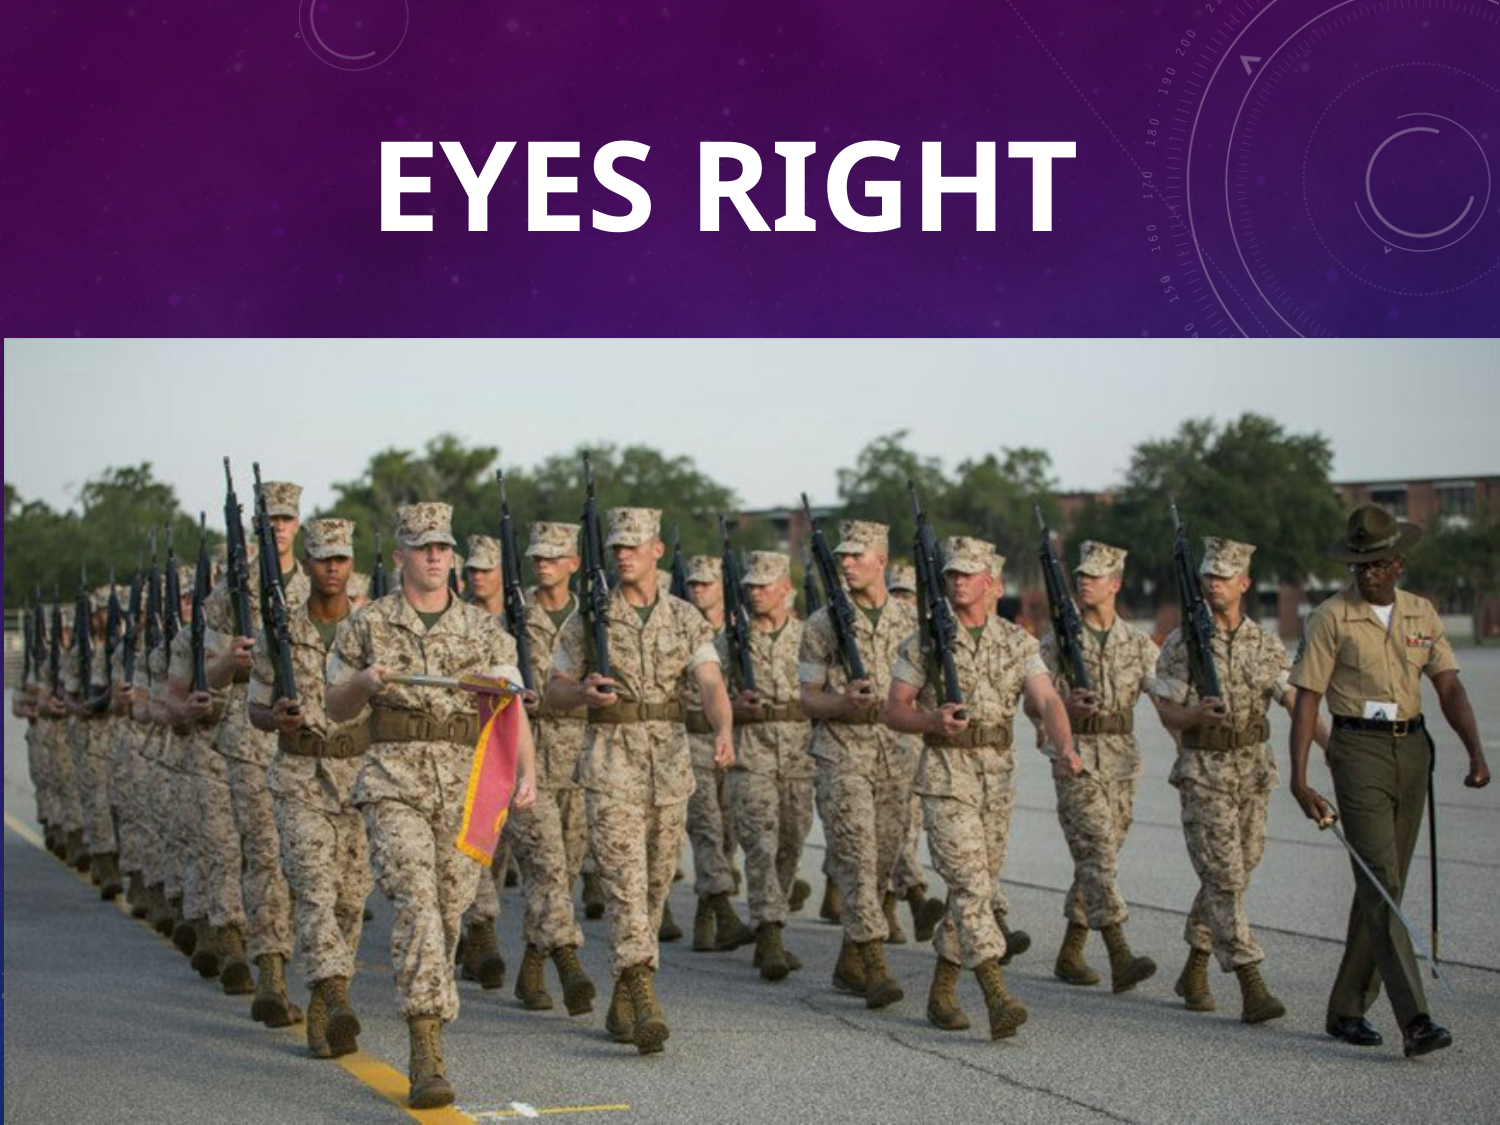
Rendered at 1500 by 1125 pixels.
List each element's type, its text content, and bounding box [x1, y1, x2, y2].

picture [0, 0, 1500, 1125]
title EYES RIGHT [87, 62, 1363, 302]
